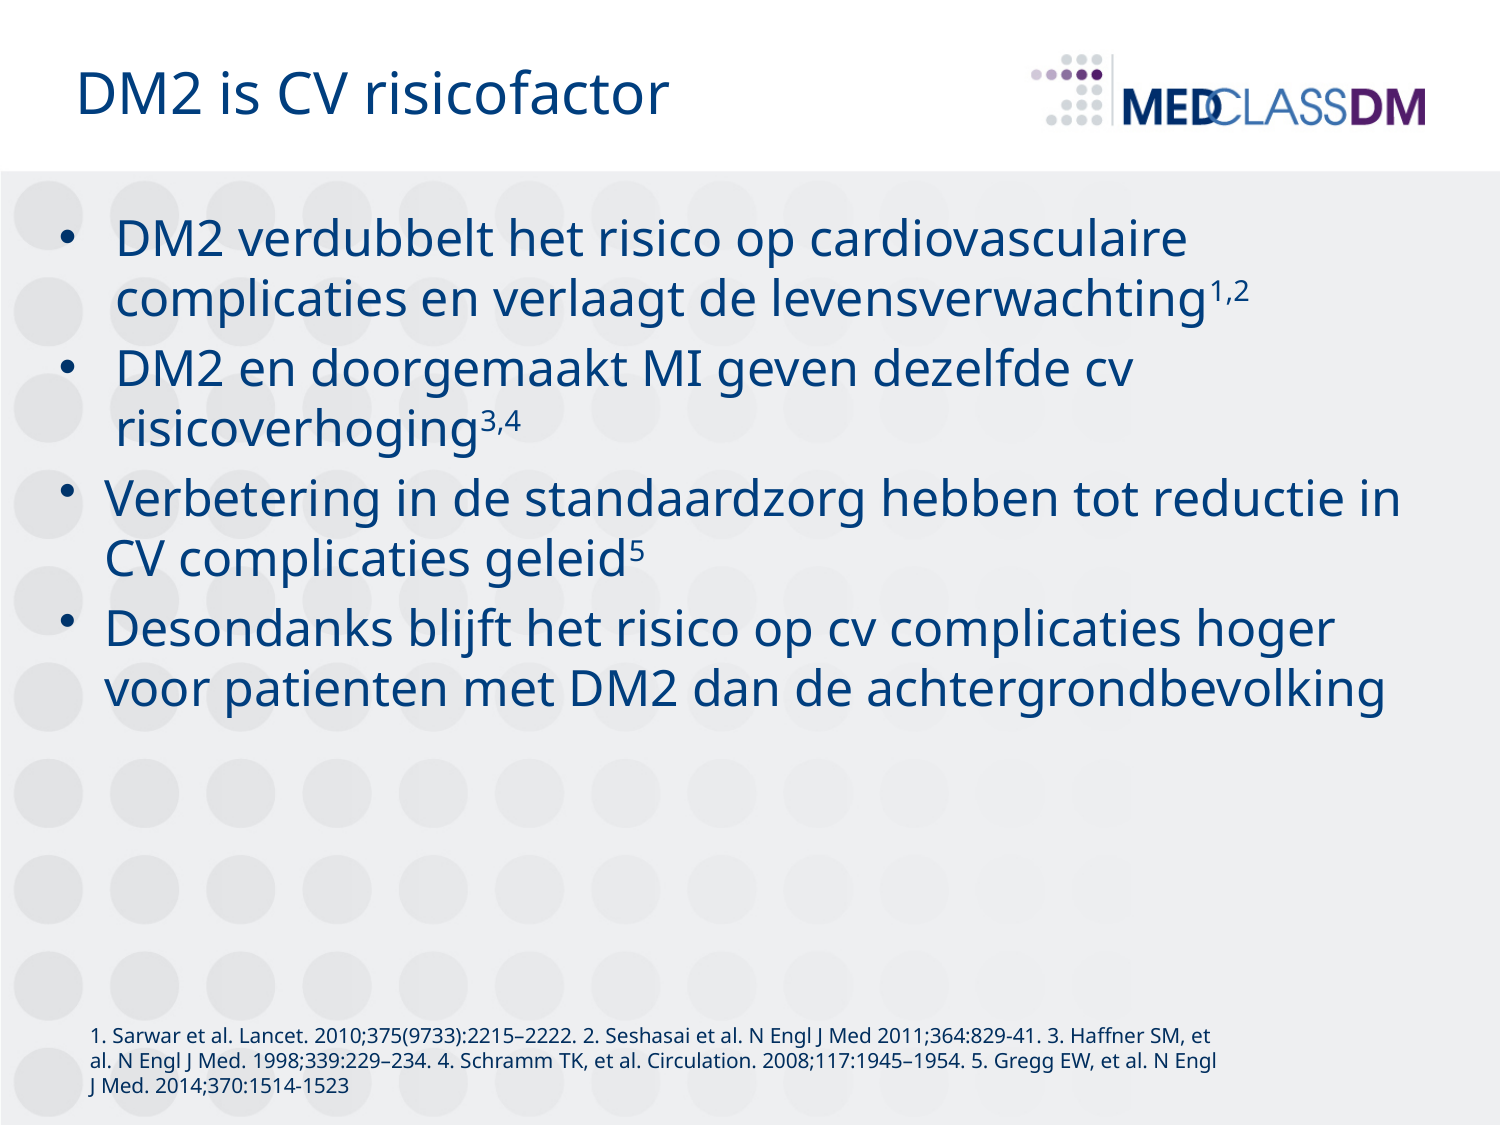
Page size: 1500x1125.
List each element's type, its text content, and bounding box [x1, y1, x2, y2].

list DM2 verdubbelt het risico op cardiovasculaire complicaties en verlaagt de levensverwachting1,2 DM2 en doorgemaakt MI geven dezelfde cv risicoverhoging3,4 Verbetering in de standaardzorg hebben tot reductie in CV complicaties geleid5 Desondanks blijft het risico op cv complicaties hoger voor patienten met DM2 dan de achtergrondbevolking [58, 206, 1443, 1005]
title DM2 is CV risicofactor [74, 0, 1209, 127]
text_box 1. Sarwar et al. Lancet. 2010;375(9733):2215–2222. 2. Seshasai et al. N Engl J Med 2011;364:829-41. 3. Haffner SM, et al. N Engl J Med. 1998;339:229–234. 4. Schramm TK, et al. Circulation. 2008;117:1945–1954. 5. Gregg EW, et al. N Engl J Med. 2014;370:1514-1523 [75, 983, 1238, 1063]
picture [0, 0, 1500, 1125]
